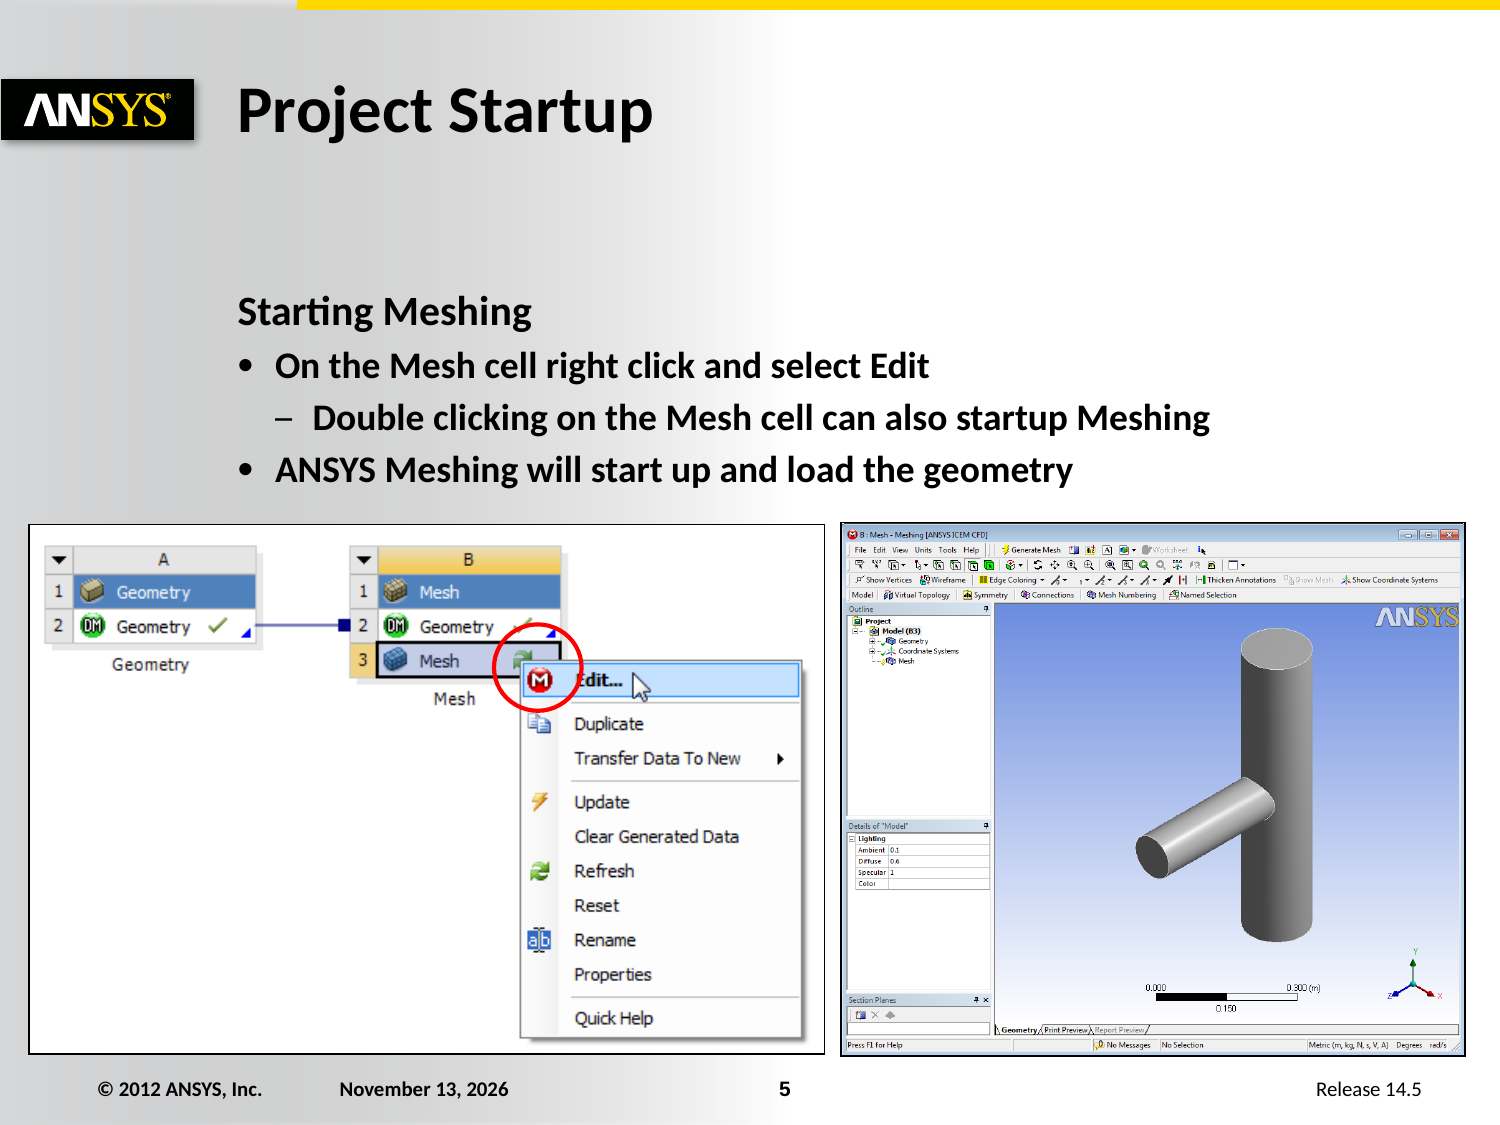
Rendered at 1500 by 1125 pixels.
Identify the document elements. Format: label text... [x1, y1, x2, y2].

picture [29, 524, 825, 1054]
list Starting Meshing On the Mesh cell right click and select Edit Double clicking on the Mesh cell can also startup Meshing ANSYS Meshing will start up and load the geometry [237, 287, 1238, 901]
title Project Startup [237, 74, 1407, 176]
picture [841, 523, 1465, 1056]
